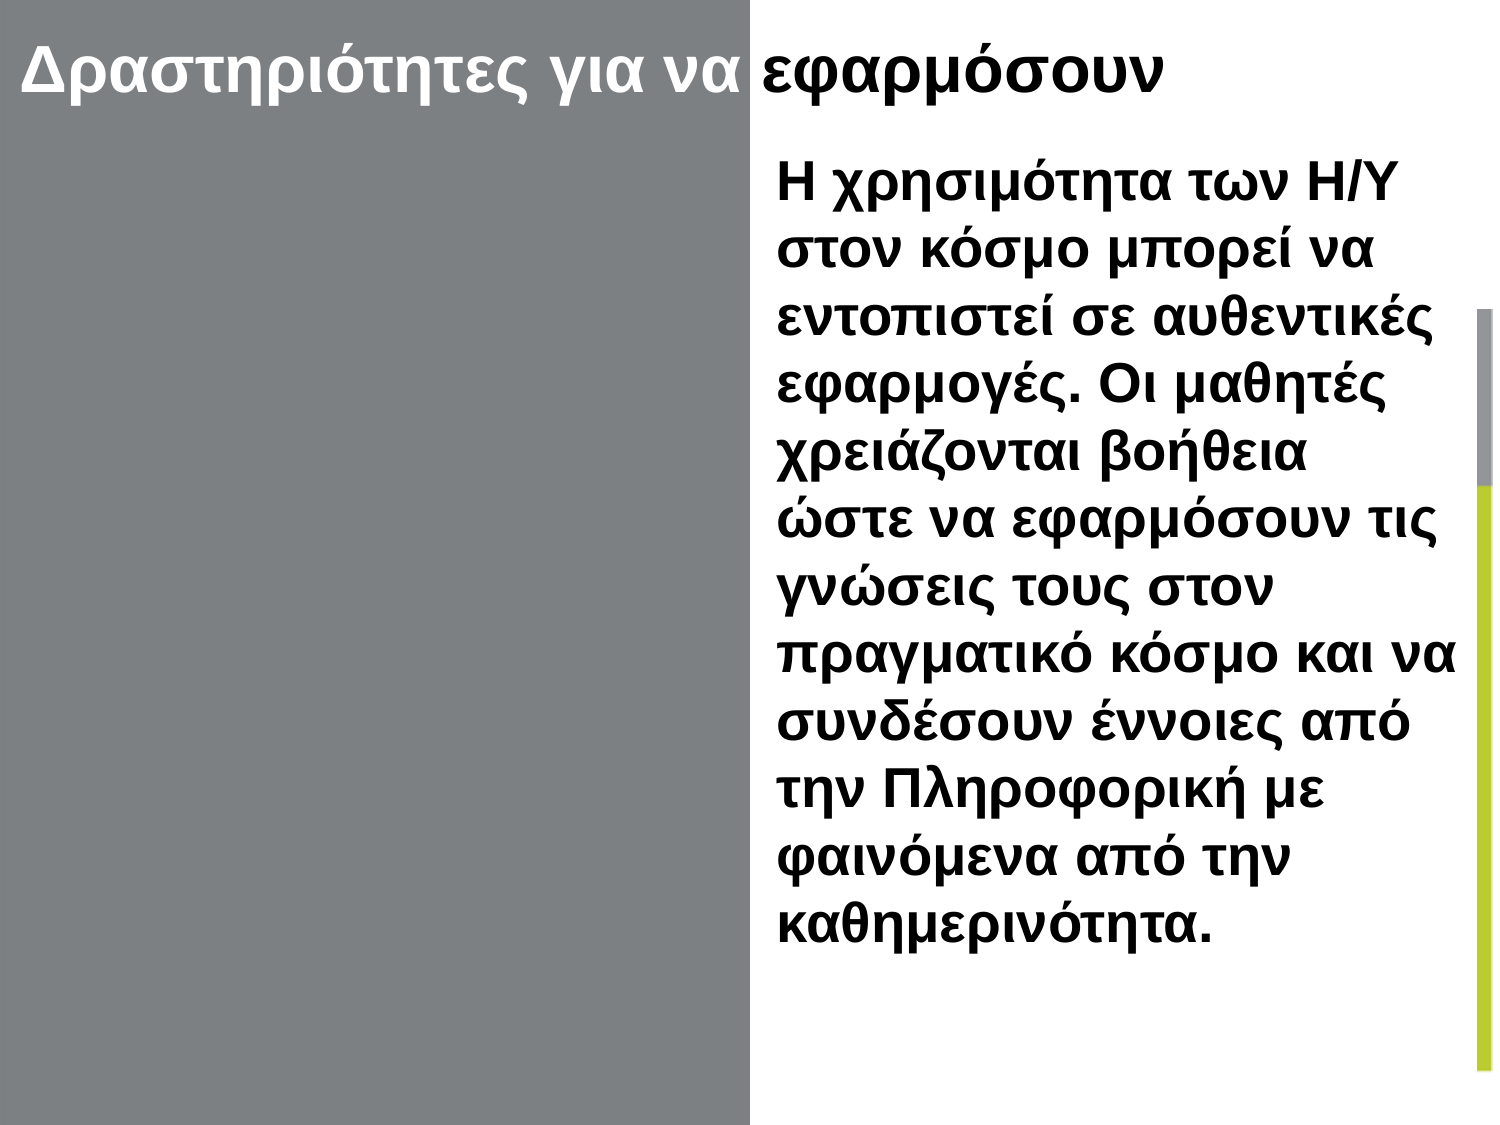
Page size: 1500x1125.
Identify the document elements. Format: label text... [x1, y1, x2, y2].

picture [1477, 309, 1494, 1074]
picture [0, 0, 751, 1125]
text_box Η χρησιμότητα των Η/Υ στον κόσμο μπορεί να εντοπιστεί σε αυθεντικές εφαρμογές. Οι μαθητές χρειάζονται βοήθεια ώστε να εφαρμόσουν τις γνώσεις τους στον πραγματικό κόσμο και να συνδέσουν έννοιες από την Πληροφορική με φαινόμενα από την καθημερινότητα. [761, 136, 1477, 962]
text_box Δραστηριότητες για να εφαρμόσουν [754, 18, 1421, 114]
